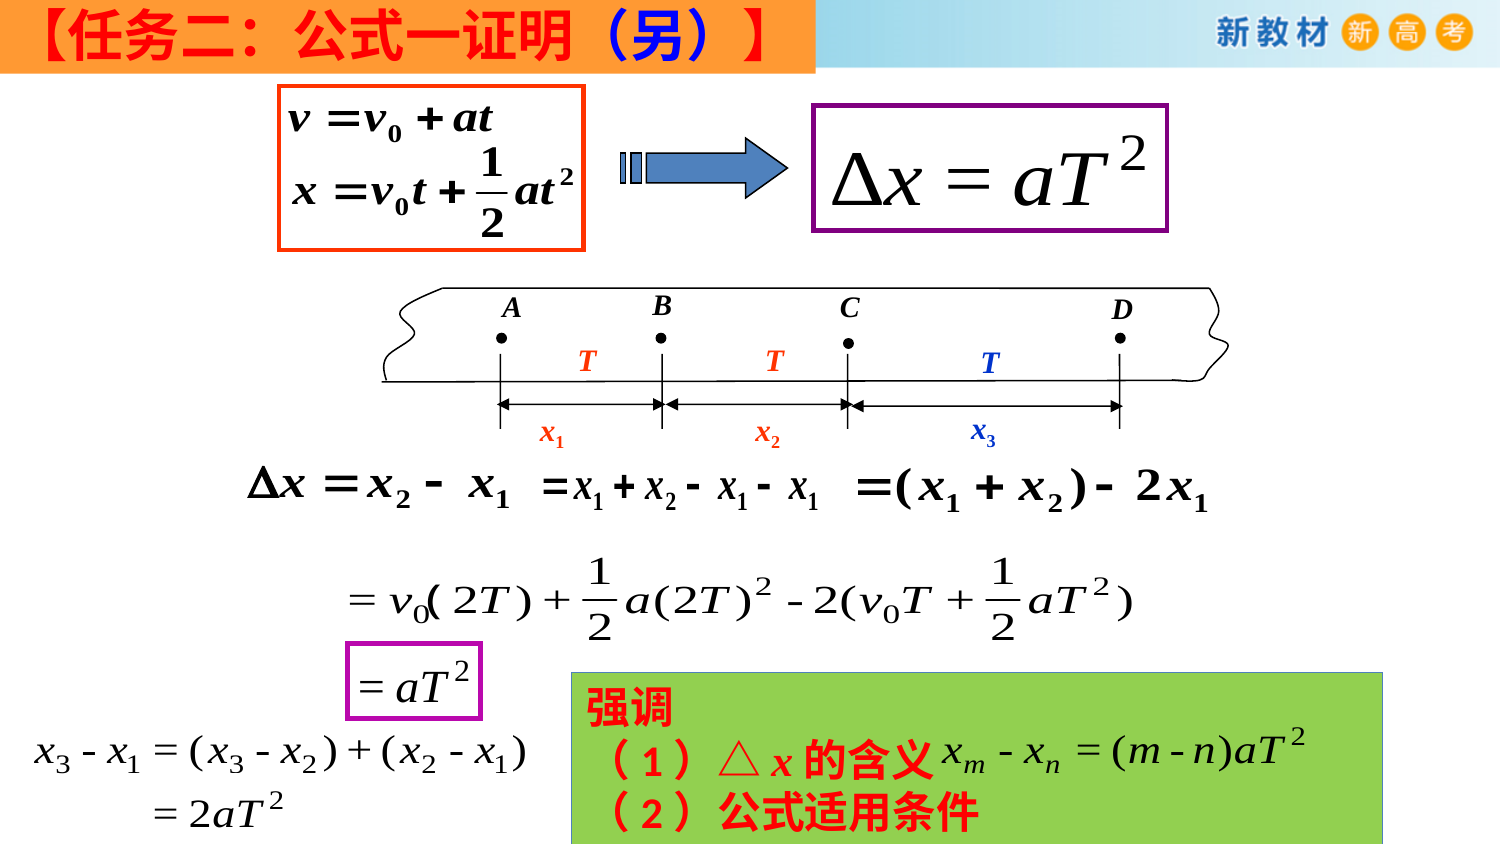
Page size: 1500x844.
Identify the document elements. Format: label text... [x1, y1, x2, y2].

text_box [1032, 399, 1123, 413]
text_box [1115, 333, 1126, 343]
text_box [620, 153, 626, 183]
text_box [280, 88, 582, 249]
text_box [815, 107, 1165, 229]
text_box [496, 333, 507, 343]
text_box [843, 338, 854, 349]
picture [0, 0, 1500, 844]
text_box T [965, 335, 1022, 388]
text_box x2 [740, 405, 816, 452]
text_box 【任务二：公式一证明（另）】 [0, 0, 816, 74]
text_box [630, 153, 642, 183]
text_box [656, 333, 666, 343]
text_box B [637, 278, 685, 330]
text_box [665, 398, 853, 411]
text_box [844, 454, 1218, 521]
text_box 强调 （1）△x的含义 （2）公式适用条件 [571, 672, 1383, 844]
text_box T [750, 333, 807, 386]
text_box [496, 398, 665, 411]
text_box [931, 713, 1315, 783]
text_box x3 [956, 400, 1032, 452]
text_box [338, 545, 1146, 652]
text_box [646, 138, 788, 198]
text_box A [487, 280, 535, 331]
text_box C [824, 280, 872, 331]
text_box [851, 399, 956, 413]
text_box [23, 724, 535, 783]
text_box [144, 777, 295, 840]
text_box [349, 645, 479, 717]
text_box T [562, 333, 619, 386]
text_box x1 [524, 405, 619, 460]
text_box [534, 454, 826, 519]
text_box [238, 451, 521, 517]
text_box [1171, 288, 1229, 382]
text_box D [1096, 282, 1144, 333]
text_box [383, 288, 443, 381]
